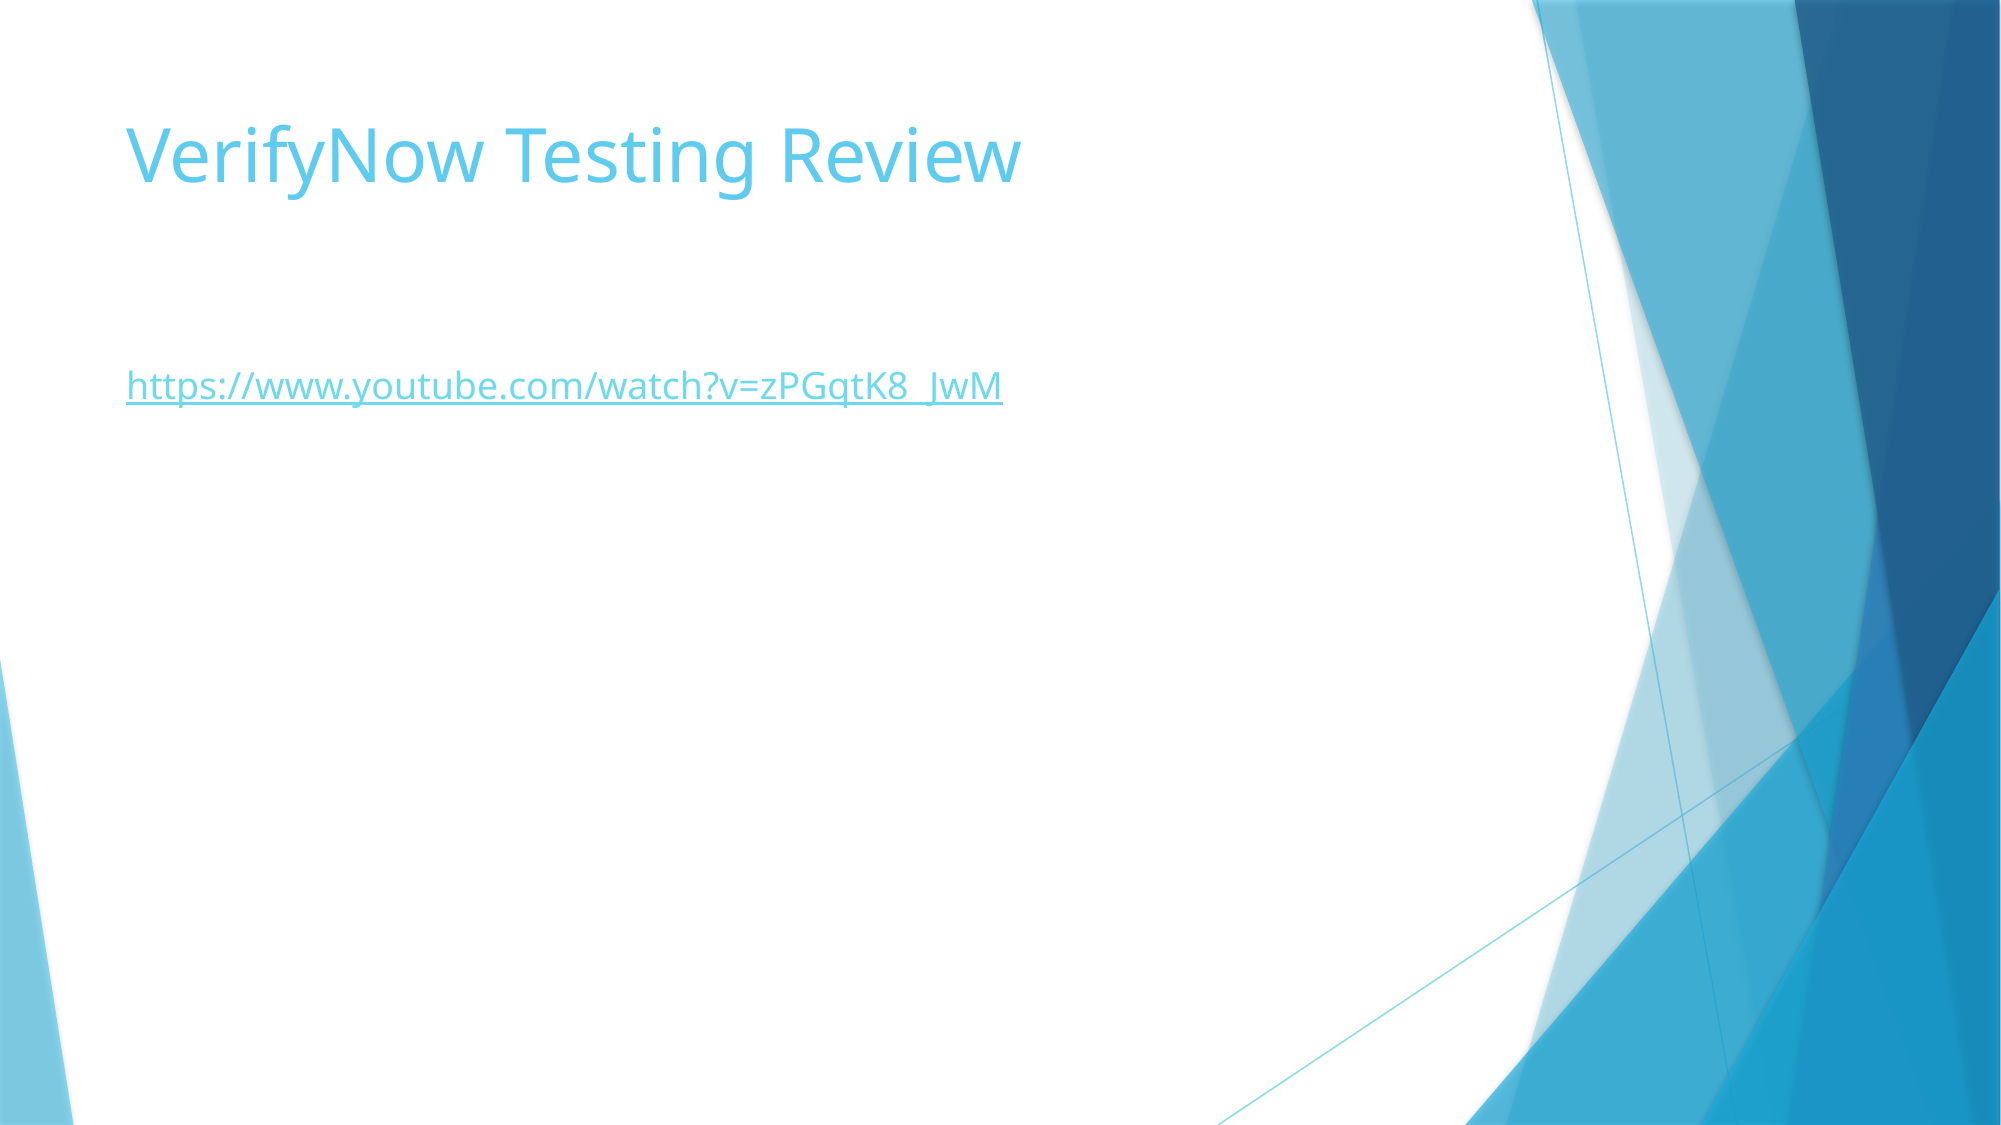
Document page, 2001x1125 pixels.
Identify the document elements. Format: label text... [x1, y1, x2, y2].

list https://www.youtube.com/watch?v=zPGqtK8_JwM [111, 354, 1522, 992]
title VerifyNow Testing Review [111, 99, 1522, 317]
